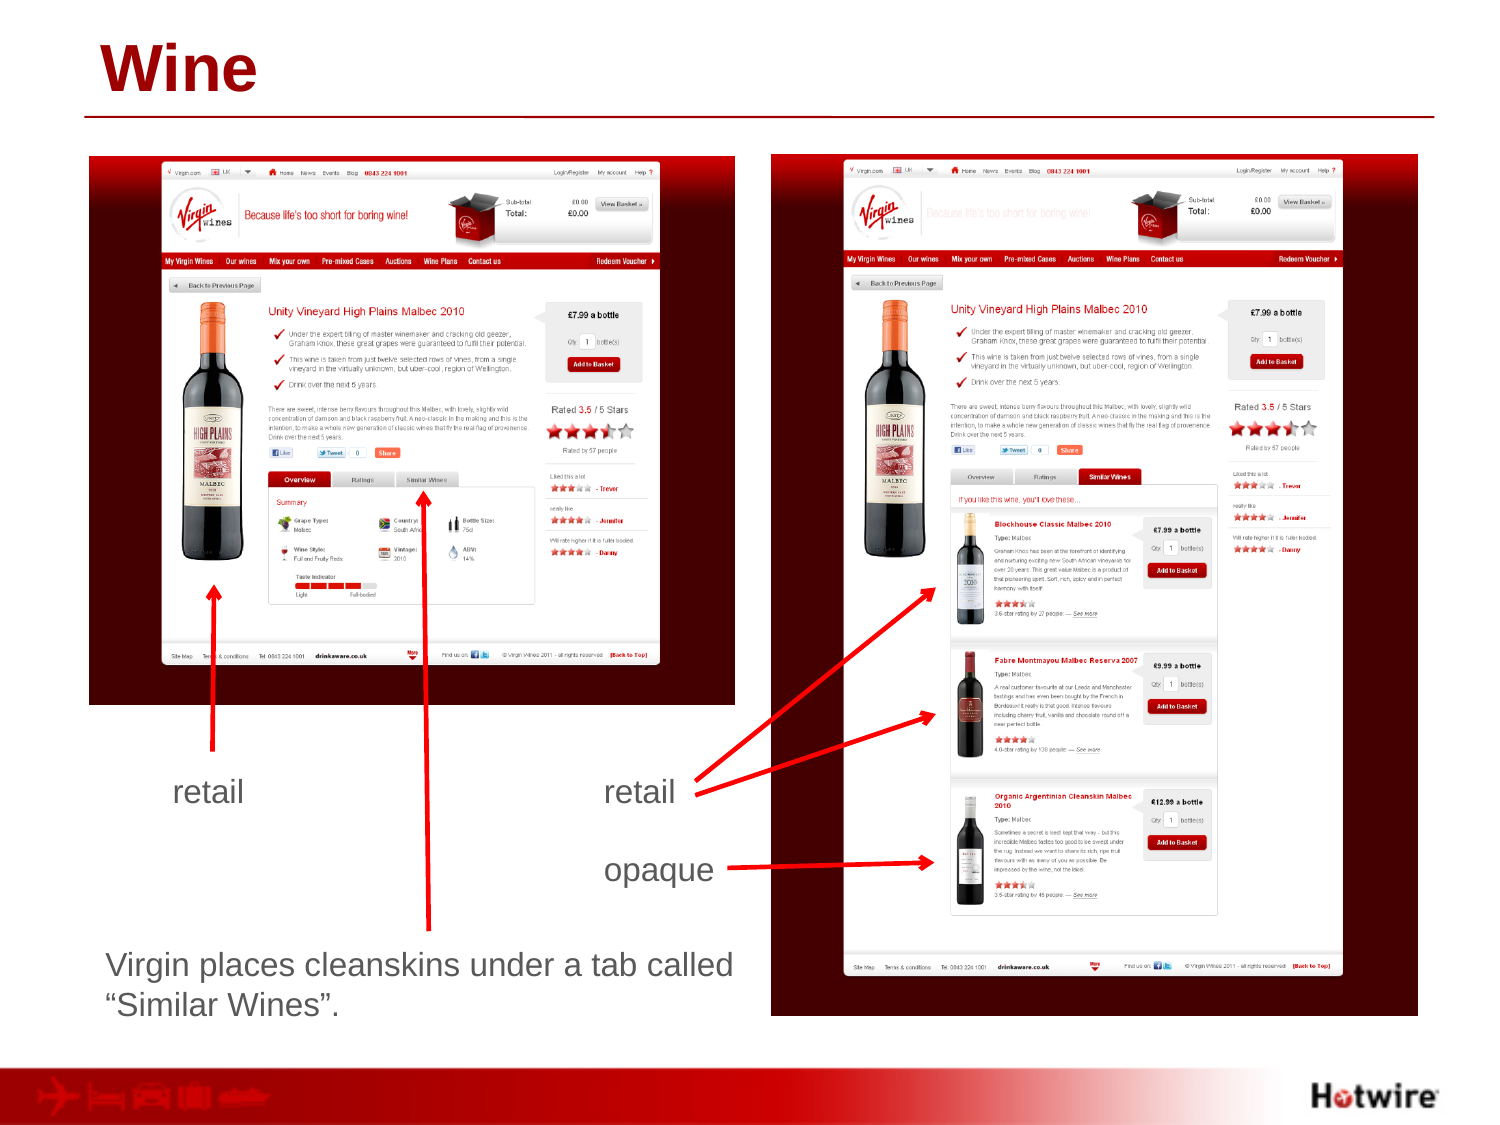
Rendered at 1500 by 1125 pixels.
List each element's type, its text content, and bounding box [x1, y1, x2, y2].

text_box opaque [589, 840, 766, 896]
text_box Virgin places cleanskins under a tab called “Similar Wines”. [90, 935, 764, 1031]
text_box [695, 587, 937, 713]
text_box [205, 707, 647, 714]
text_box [695, 713, 937, 796]
picture [0, 0, 1500, 1125]
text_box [726, 862, 935, 869]
title Wine [85, 25, 1435, 106]
text_box retail [157, 762, 377, 818]
text_box retail [589, 762, 766, 818]
